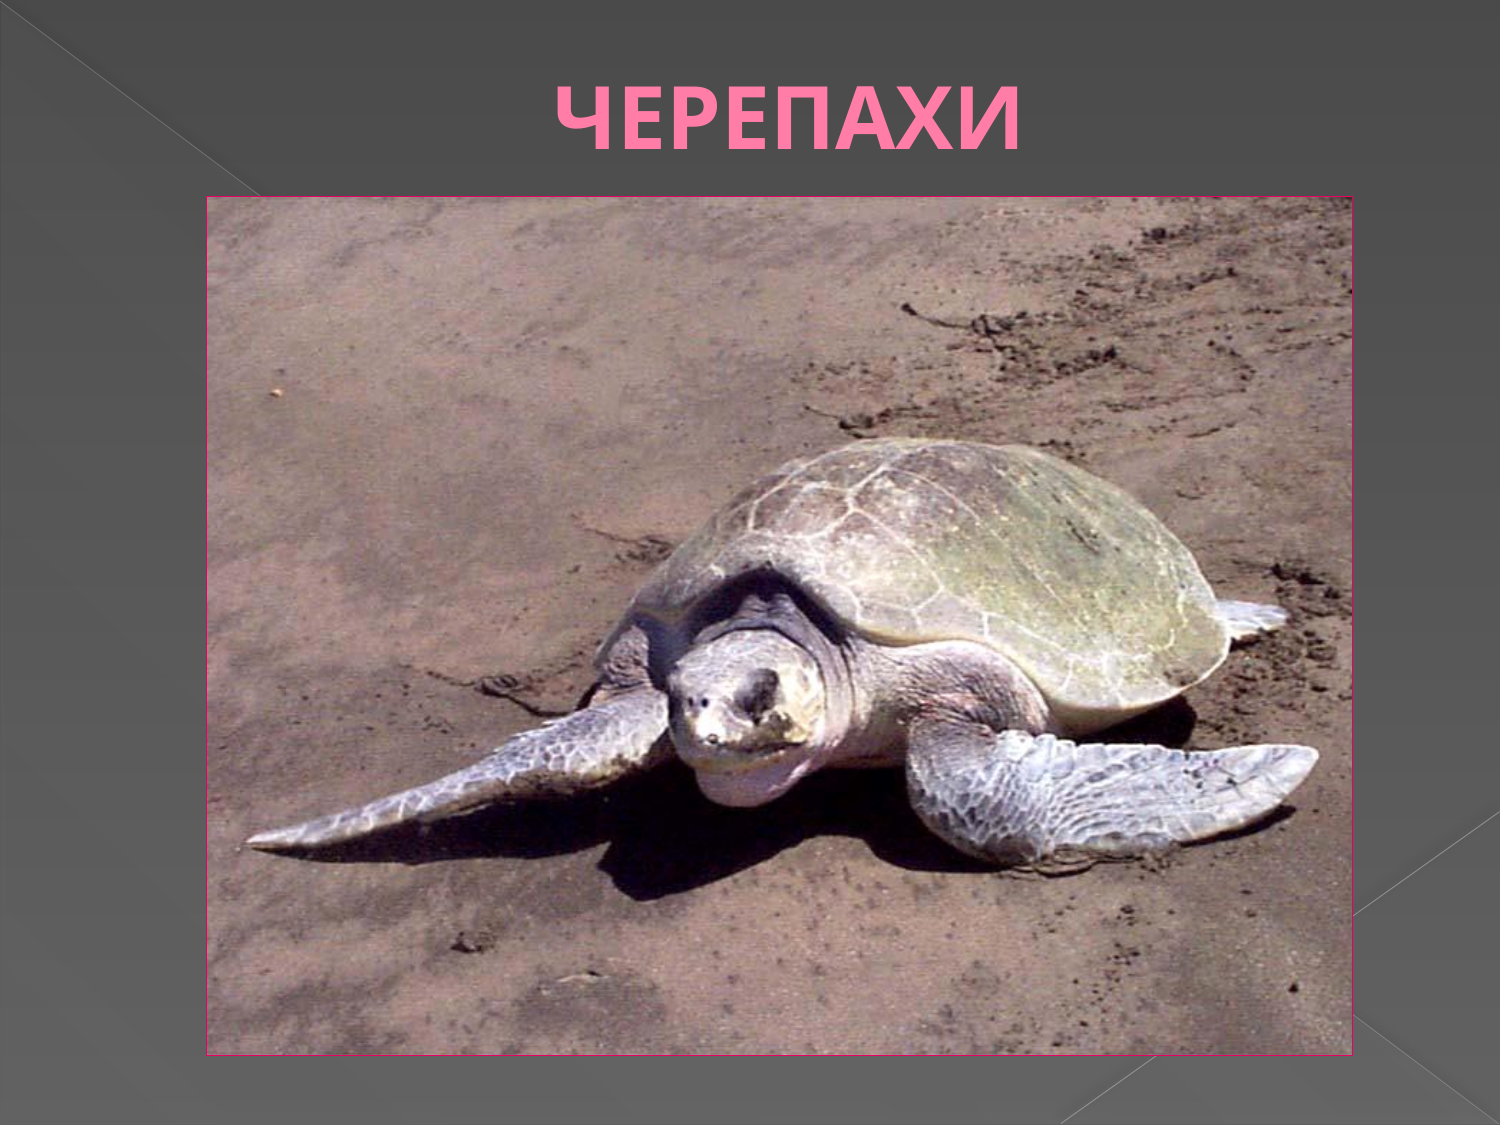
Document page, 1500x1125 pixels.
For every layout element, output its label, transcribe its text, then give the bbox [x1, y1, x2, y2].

title ЧЕРЕПАХИ [75, 43, 1425, 185]
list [206, 195, 1353, 1057]
